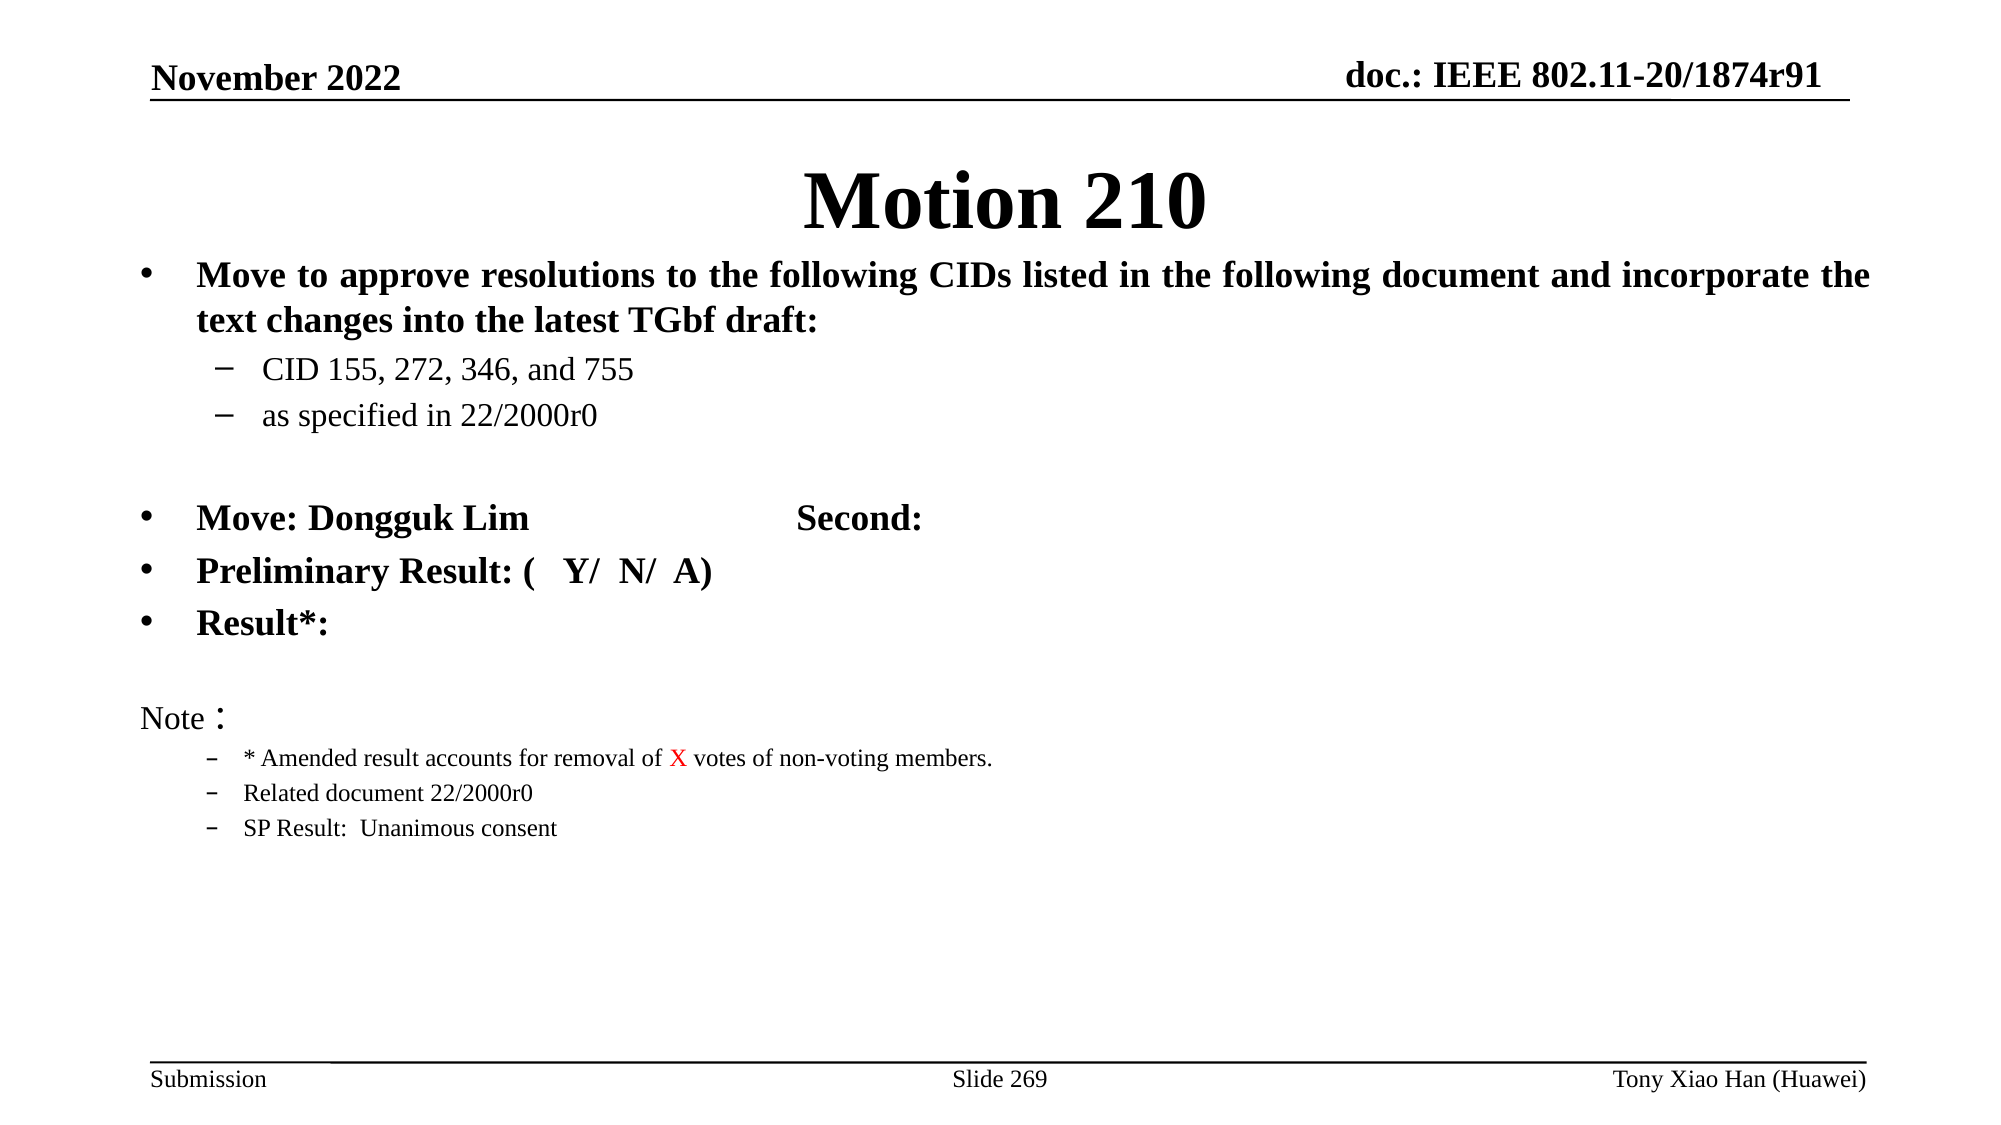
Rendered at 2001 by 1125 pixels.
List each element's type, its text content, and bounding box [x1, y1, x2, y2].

text_box Motion 210 [368, 137, 1644, 212]
text_box Move to approve resolutions to the following CIDs listed in the following document and incorporate the text changes into the latest TGbf draft: CID 155, 272, 346, and 755 as specified in 22/2000r0 Move: Dongguk Lim Second: Preliminary Result: ( Y/ N/ A) Result*: Note： * Amended result accounts for removal of X votes of non-voting members. Related document 22/2000r0 SP Result: Unanimous consent [125, 212, 1888, 900]
